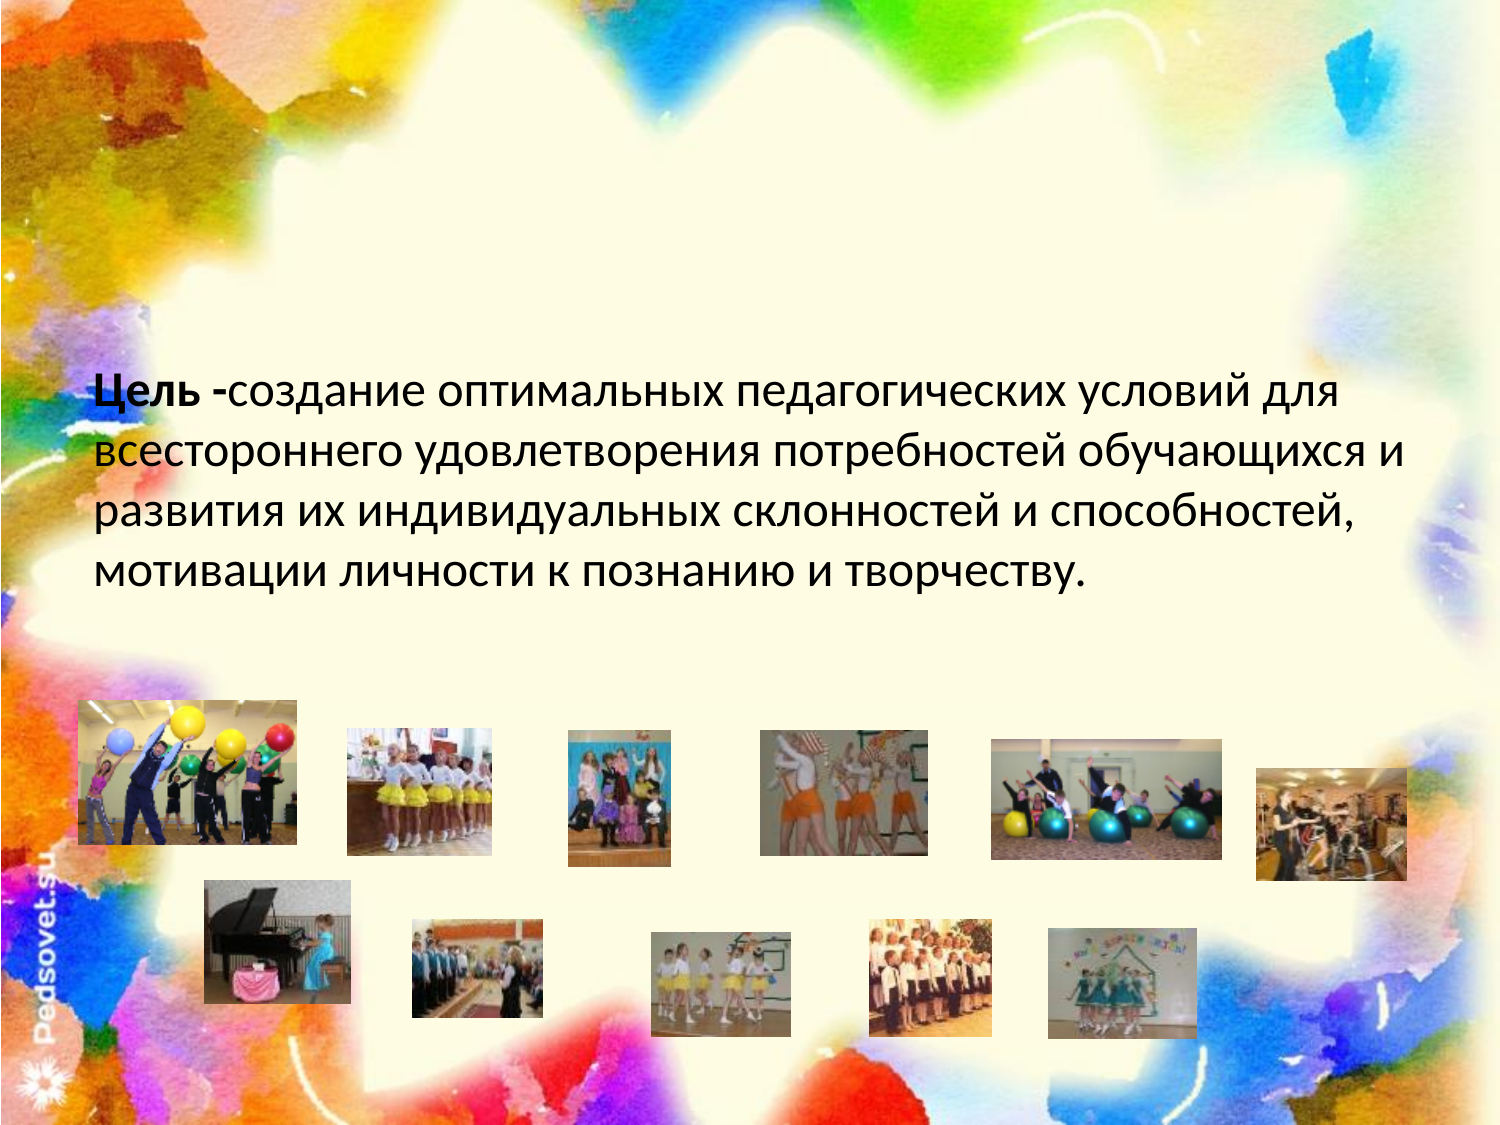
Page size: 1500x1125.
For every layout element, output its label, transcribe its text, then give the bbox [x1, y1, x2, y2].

text_box Цель -создание оптимальных педагогических условий для всестороннего удовлетворения потребностей обучающихся и развития их индивидуальных склонностей и способностей, мотивации личности к познанию и творчеству. [78, 349, 1438, 665]
picture [1, 0, 1500, 1125]
